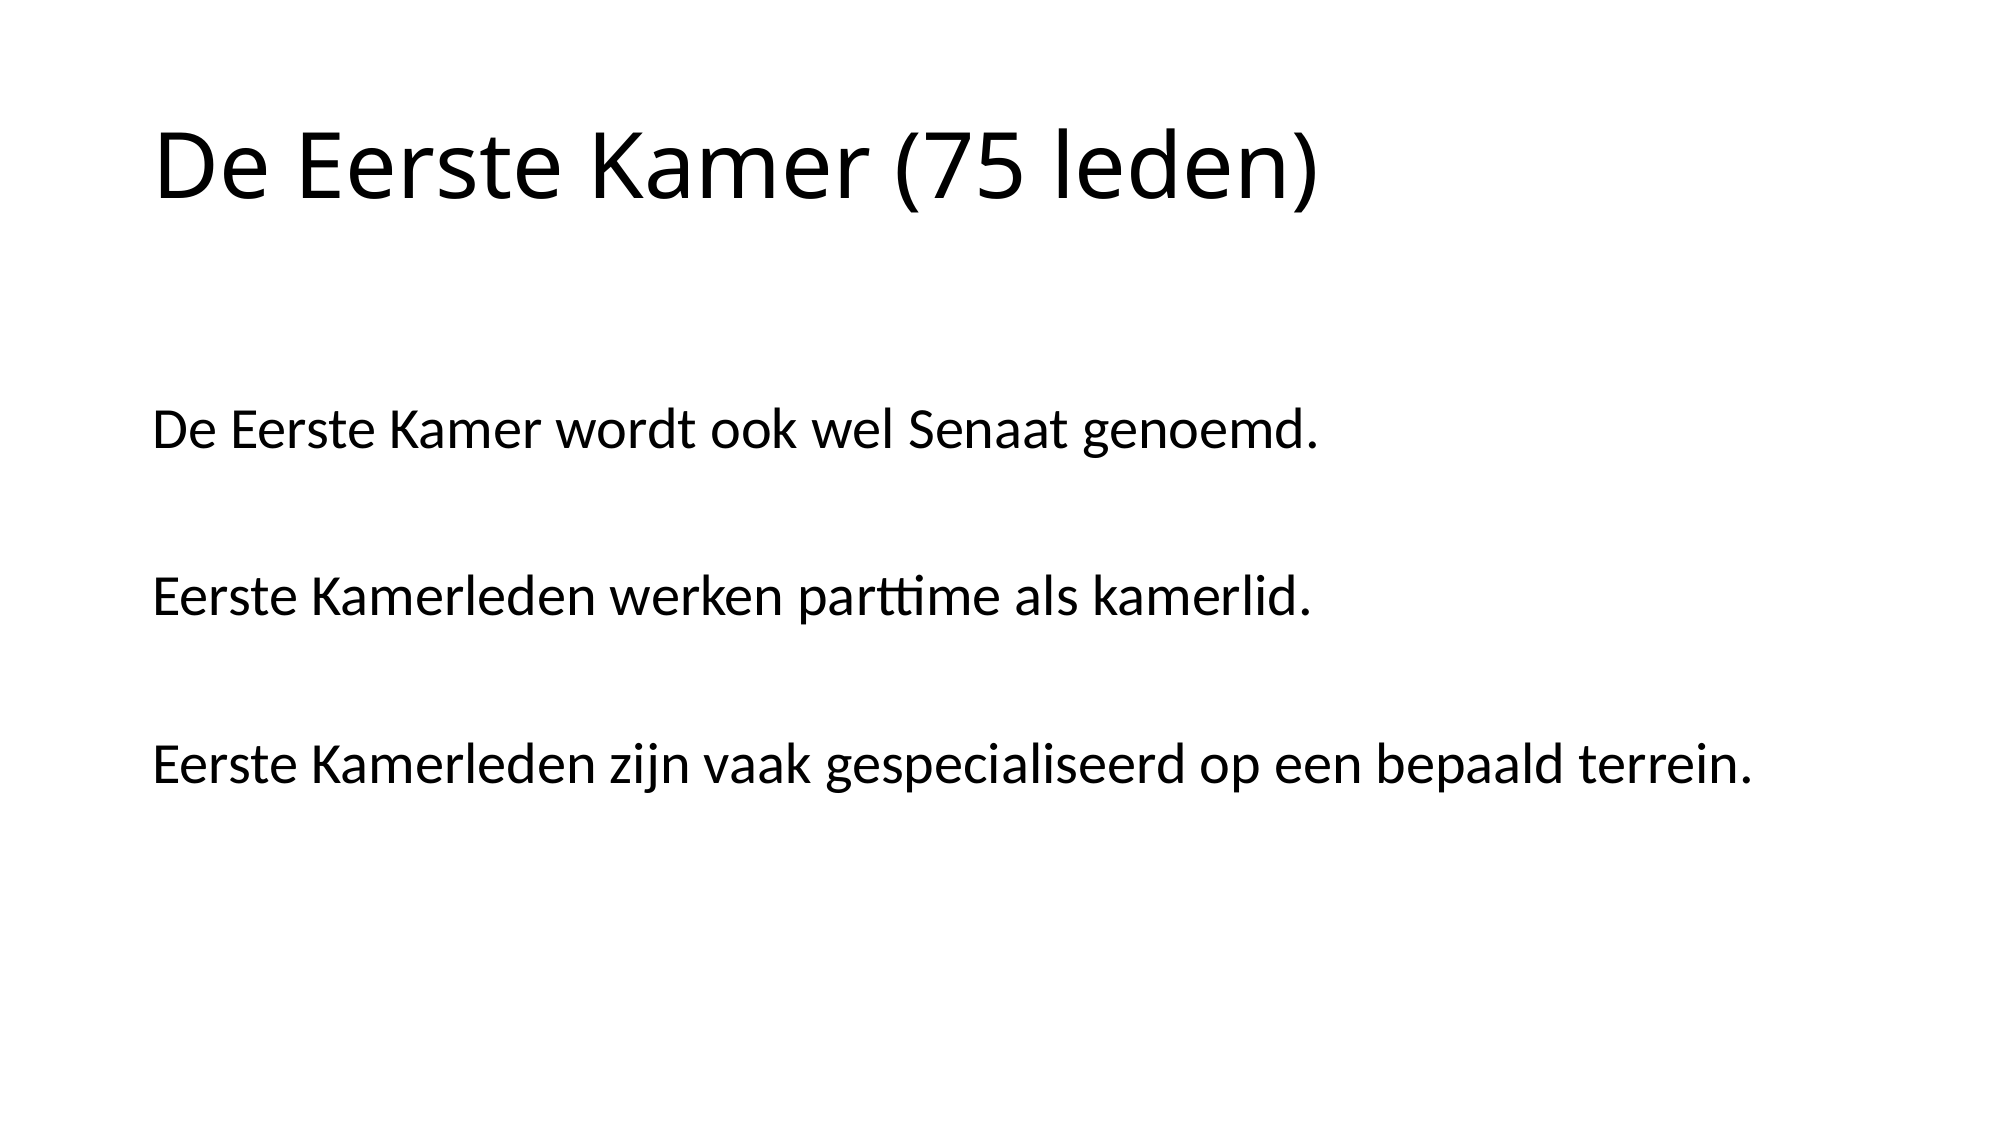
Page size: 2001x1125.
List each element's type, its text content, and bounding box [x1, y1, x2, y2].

title De Eerste Kamer (75 leden) [137, 59, 1863, 278]
list De Eerste Kamer wordt ook wel Senaat genoemd. Eerste Kamerleden werken parttime als kamerlid. Eerste Kamerleden zijn vaak gespecialiseerd op een bepaald terrein. [137, 299, 1863, 1014]
